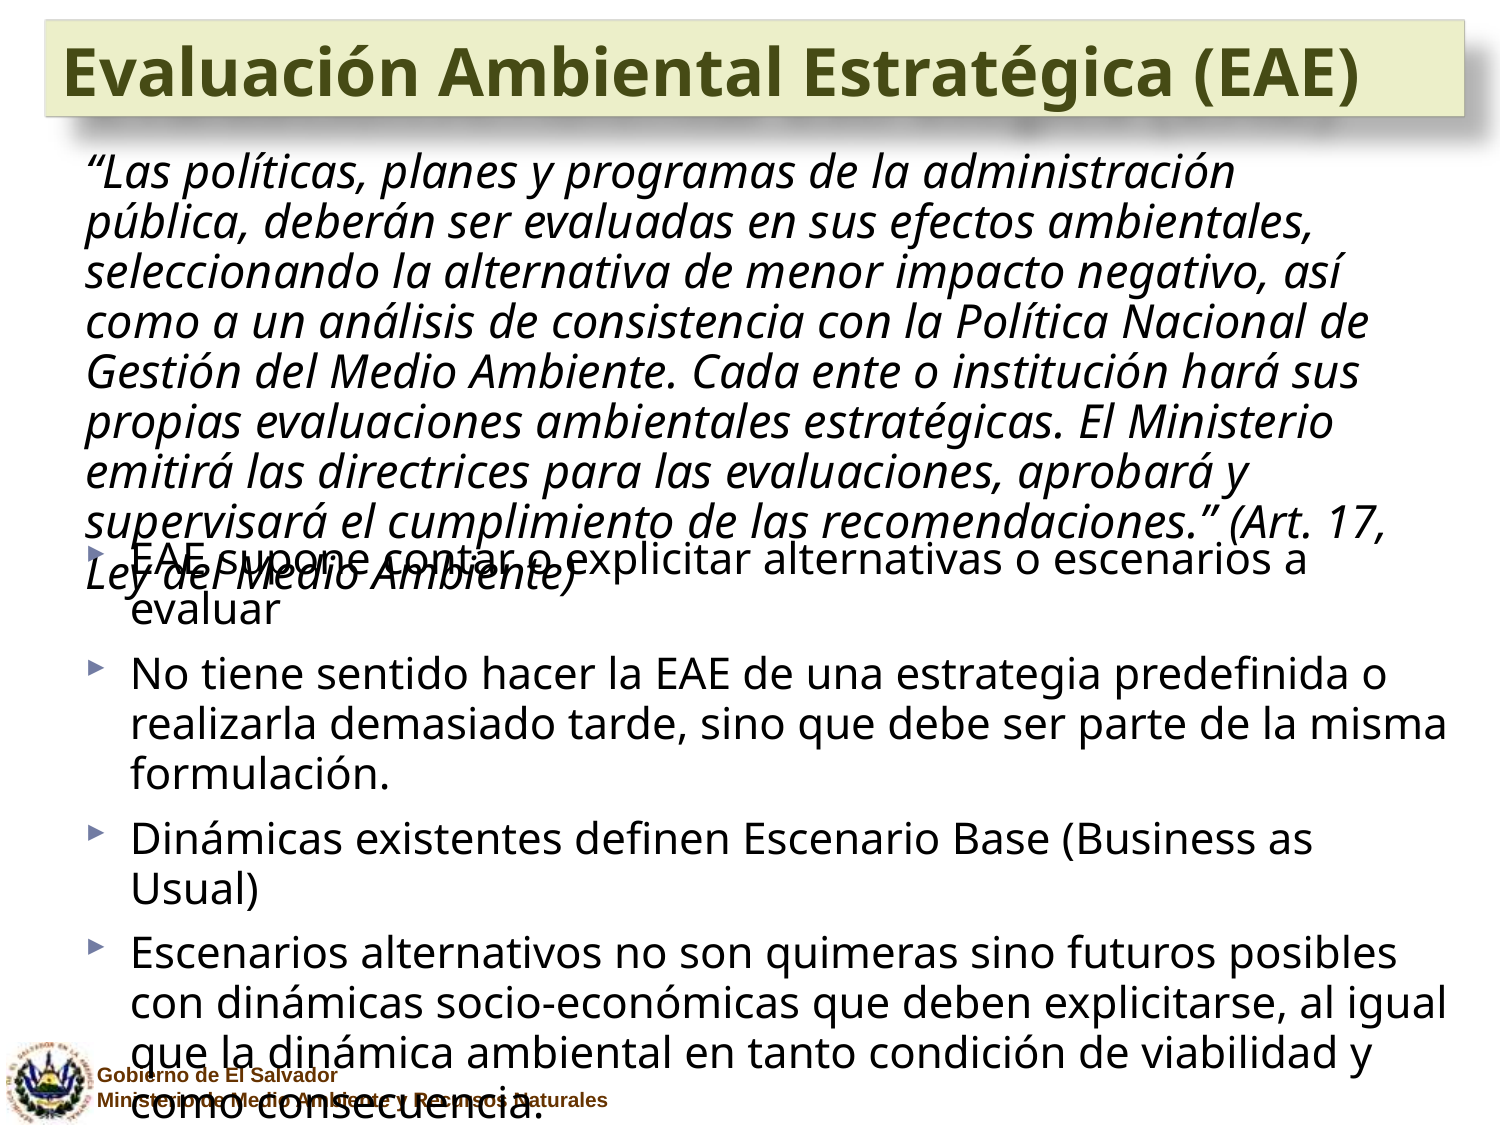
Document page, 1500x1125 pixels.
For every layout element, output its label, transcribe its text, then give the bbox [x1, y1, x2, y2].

list EAE supone contar o explicitar alternativas o escenarios a evaluar No tiene sentido hacer la EAE de una estrategia predefinida o realizarla demasiado tarde, sino que debe ser parte de la misma formulación. Dinámicas existentes definen Escenario Base (Business as Usual) Escenarios alternativos no son quimeras sino futuros posibles con dinámicas socio-económicas que deben explicitarse, al igual que la dinámica ambiental en tanto condición de viabilidad y como consecuencia. Más allá de identificar efectos ambientales negativos para mitigarlos la EAE busca escenarios que puedan avanzar también los objetivos de la PNMA. [70, 526, 1465, 1125]
list “Las políticas, planes y programas de la administración pública, deberán ser evaluadas en sus efectos ambientales, seleccionando la alternativa de menor impacto negativo, así como a un análisis de consistencia con la Política Nacional de Gestión del Medio Ambiente. Cada ente o institución hará sus propias evaluaciones ambientales estratégicas. El Ministerio emitirá las directrices para las evaluaciones, aprobará y supervisará el cumplimiento de las recomendaciones.” (Art. 17, Ley del Medio Ambiente) [70, 190, 1421, 526]
picture [6, 1042, 70, 1125]
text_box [13, 1, 1500, 178]
